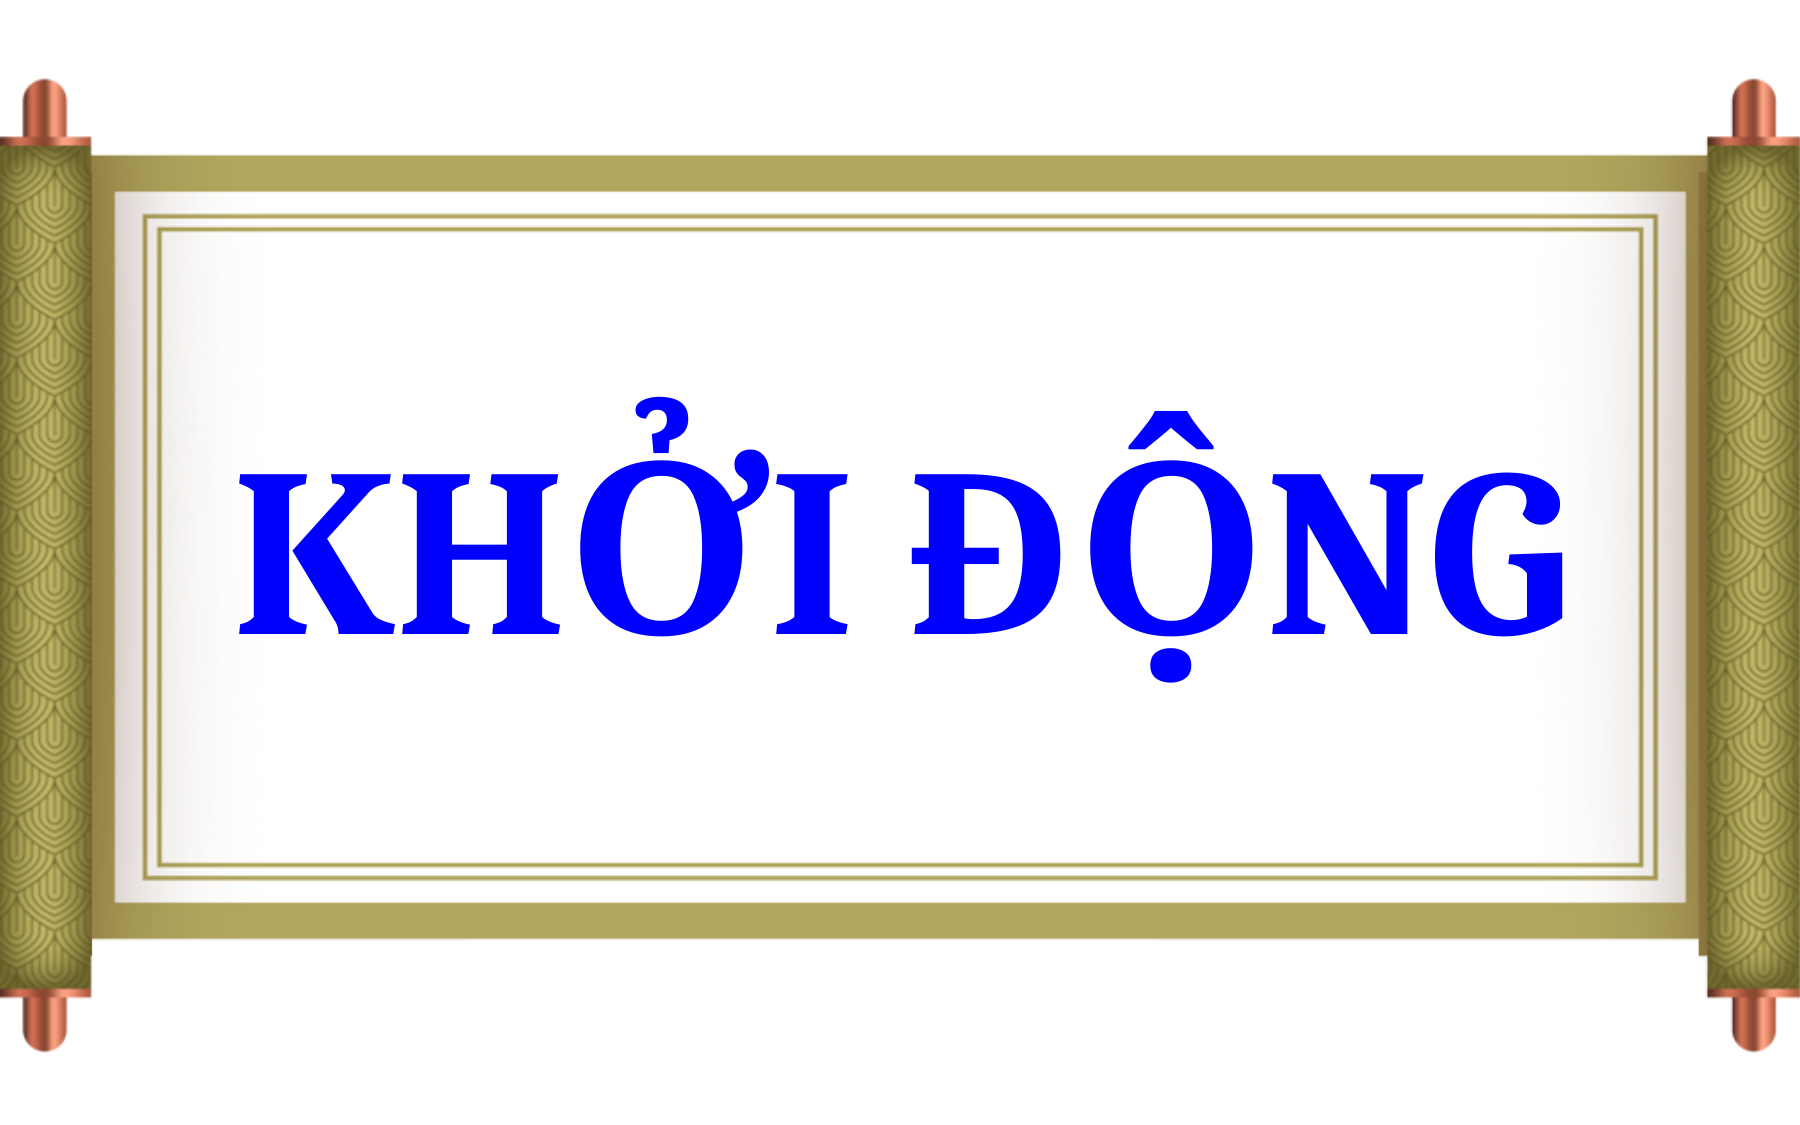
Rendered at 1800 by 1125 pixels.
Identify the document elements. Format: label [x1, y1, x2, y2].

picture [0, 64, 1800, 1057]
